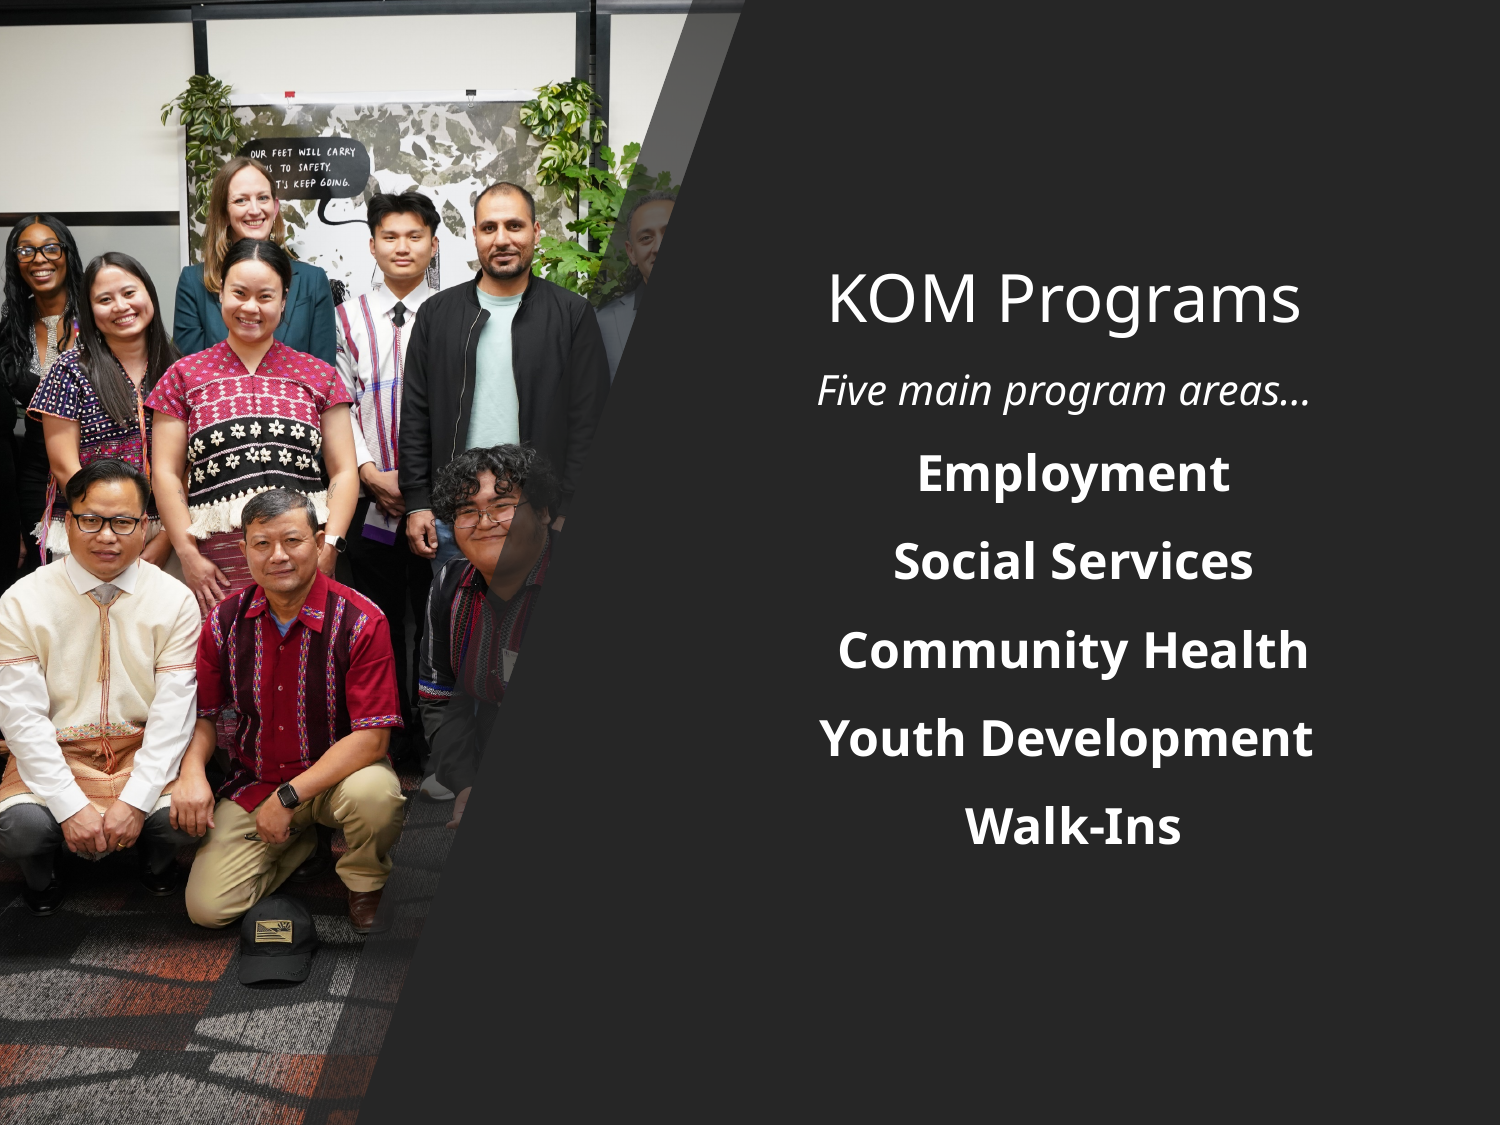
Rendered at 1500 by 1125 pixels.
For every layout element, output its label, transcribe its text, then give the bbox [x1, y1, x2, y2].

list KOM Programs Five main program areas… Employment Social Services Community Health Youth Development Walk-Ins [789, 60, 1397, 1050]
picture [0, 0, 789, 1125]
text_box [789, 0, 1500, 1125]
